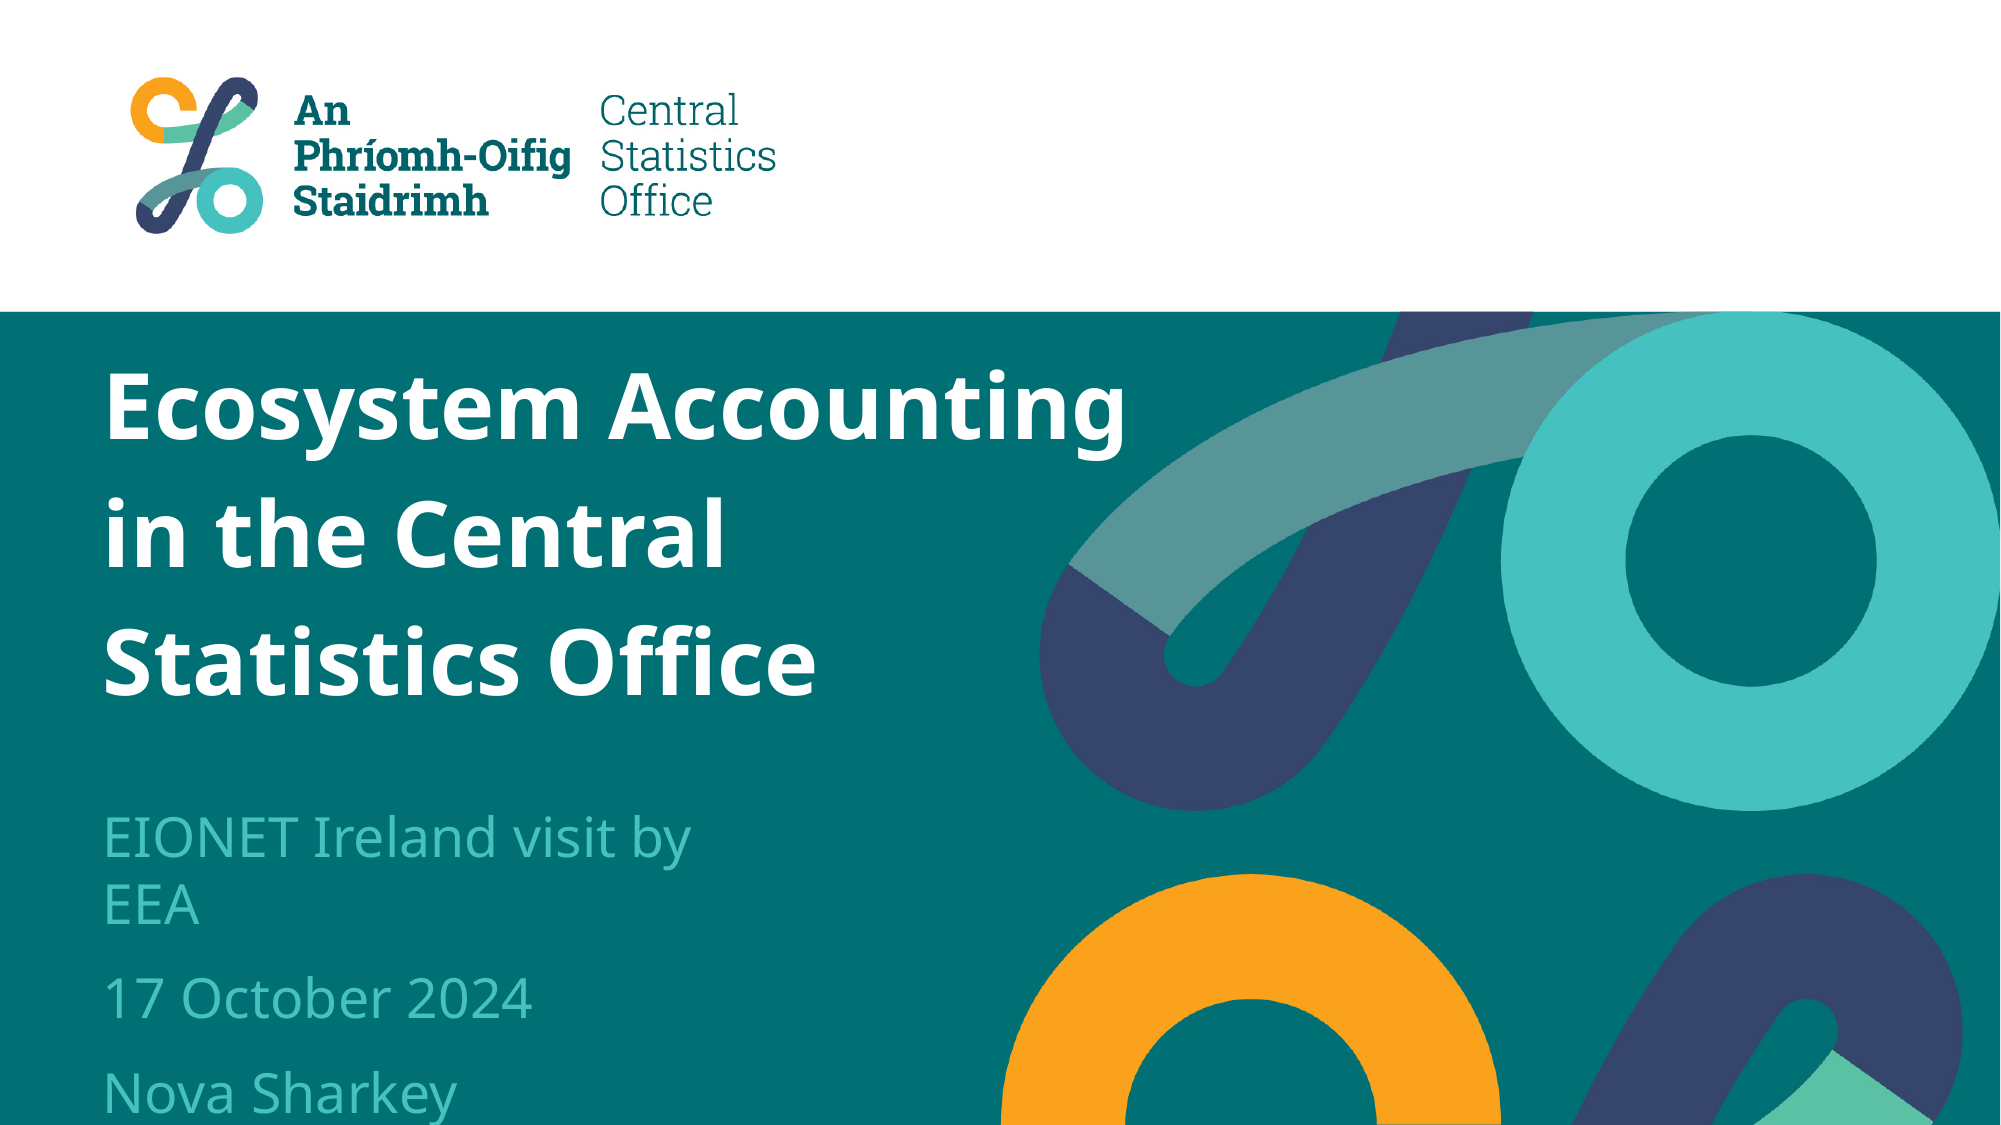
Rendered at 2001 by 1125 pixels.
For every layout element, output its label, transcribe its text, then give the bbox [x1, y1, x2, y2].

subtitle EIONET Ireland visit by EEA 17 October 2024 Nova Sharkey [87, 795, 803, 1088]
title Ecosystem Accounting in the Central Statistics Office [87, 329, 1162, 795]
picture [0, 0, 2001, 1125]
